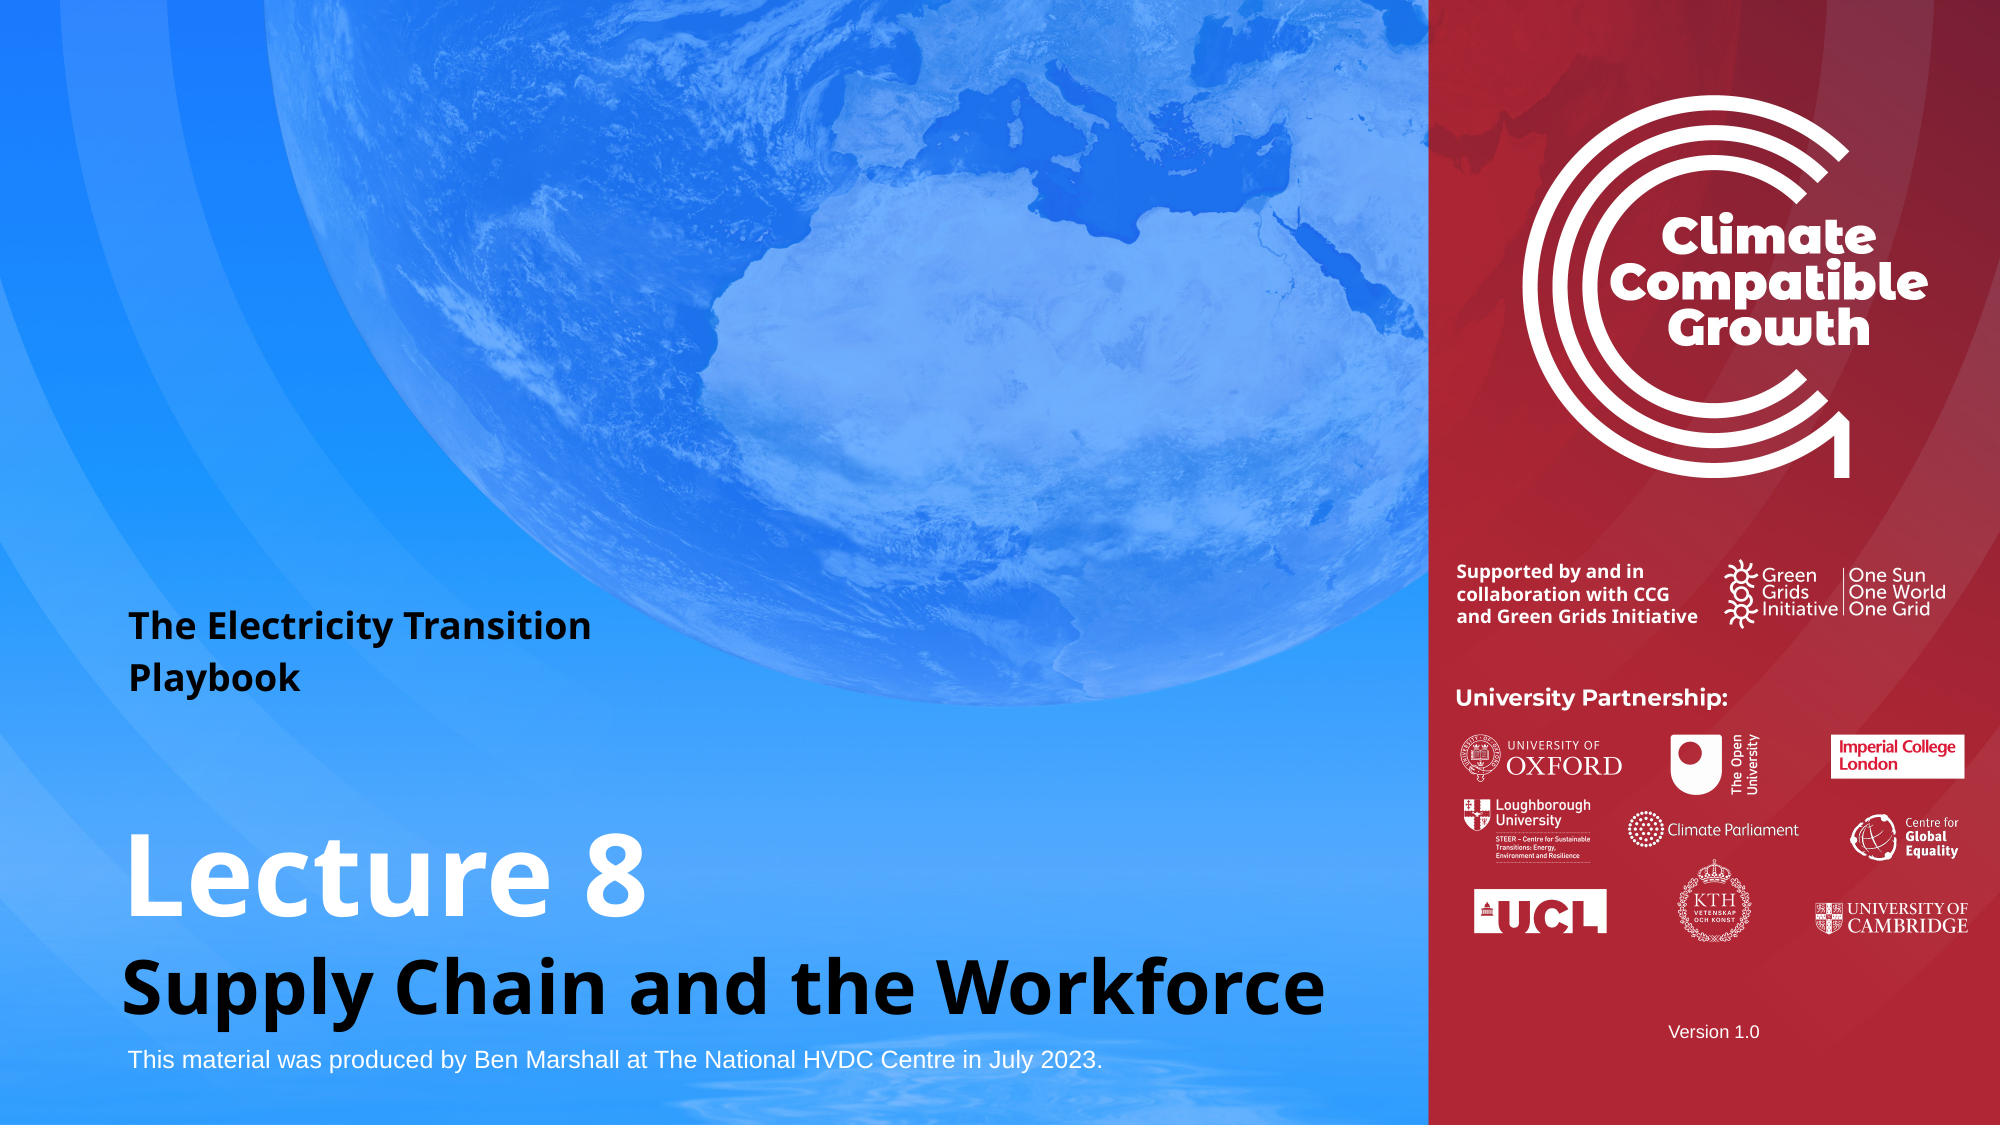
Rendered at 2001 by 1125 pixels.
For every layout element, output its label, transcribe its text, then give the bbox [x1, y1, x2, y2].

text_box This material was produced by Ben Marshall at The National HVDC Centre in July 2023. [112, 1035, 1219, 1081]
picture [0, 0, 2000, 1125]
subtitle The Electricity Transition Playbook [113, 557, 636, 714]
text_box Supported by and in collaboration with CCG and Green Grids Initiative [1441, 552, 1720, 635]
list Version 1.0 [1428, 1001, 2000, 1057]
title Lecture 8 Supply Chain and the Workforce [106, 725, 1402, 1045]
